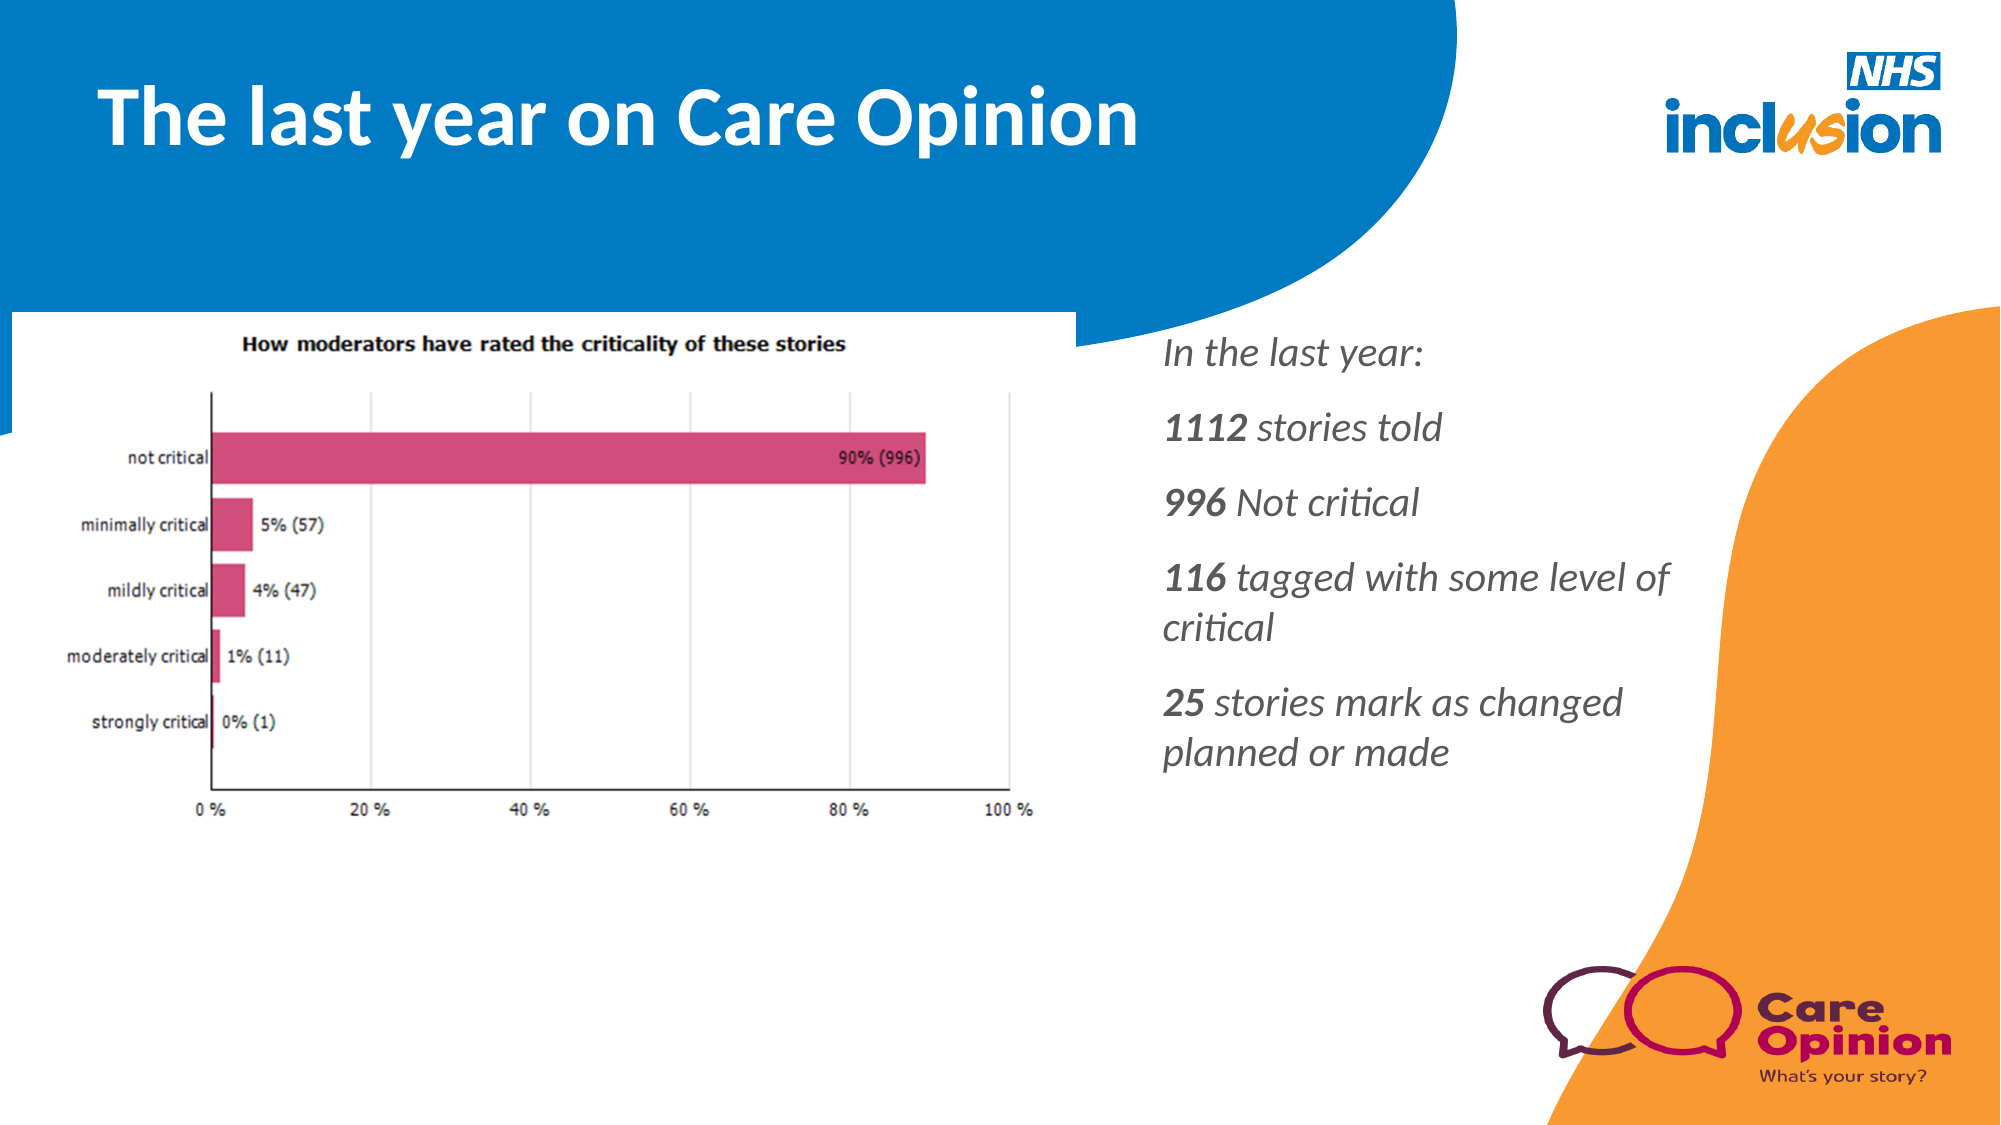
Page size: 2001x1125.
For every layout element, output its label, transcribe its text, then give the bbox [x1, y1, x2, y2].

list In the last year: 1112 stories told 996 Not critical 116 tagged with some level of critical 25 stories mark as changed planned or made [1162, 324, 1766, 780]
picture [12, 312, 1076, 850]
picture [1610, 4, 1996, 200]
title The last year on Care Opinion [97, 60, 1267, 164]
picture [1537, 962, 1955, 1085]
